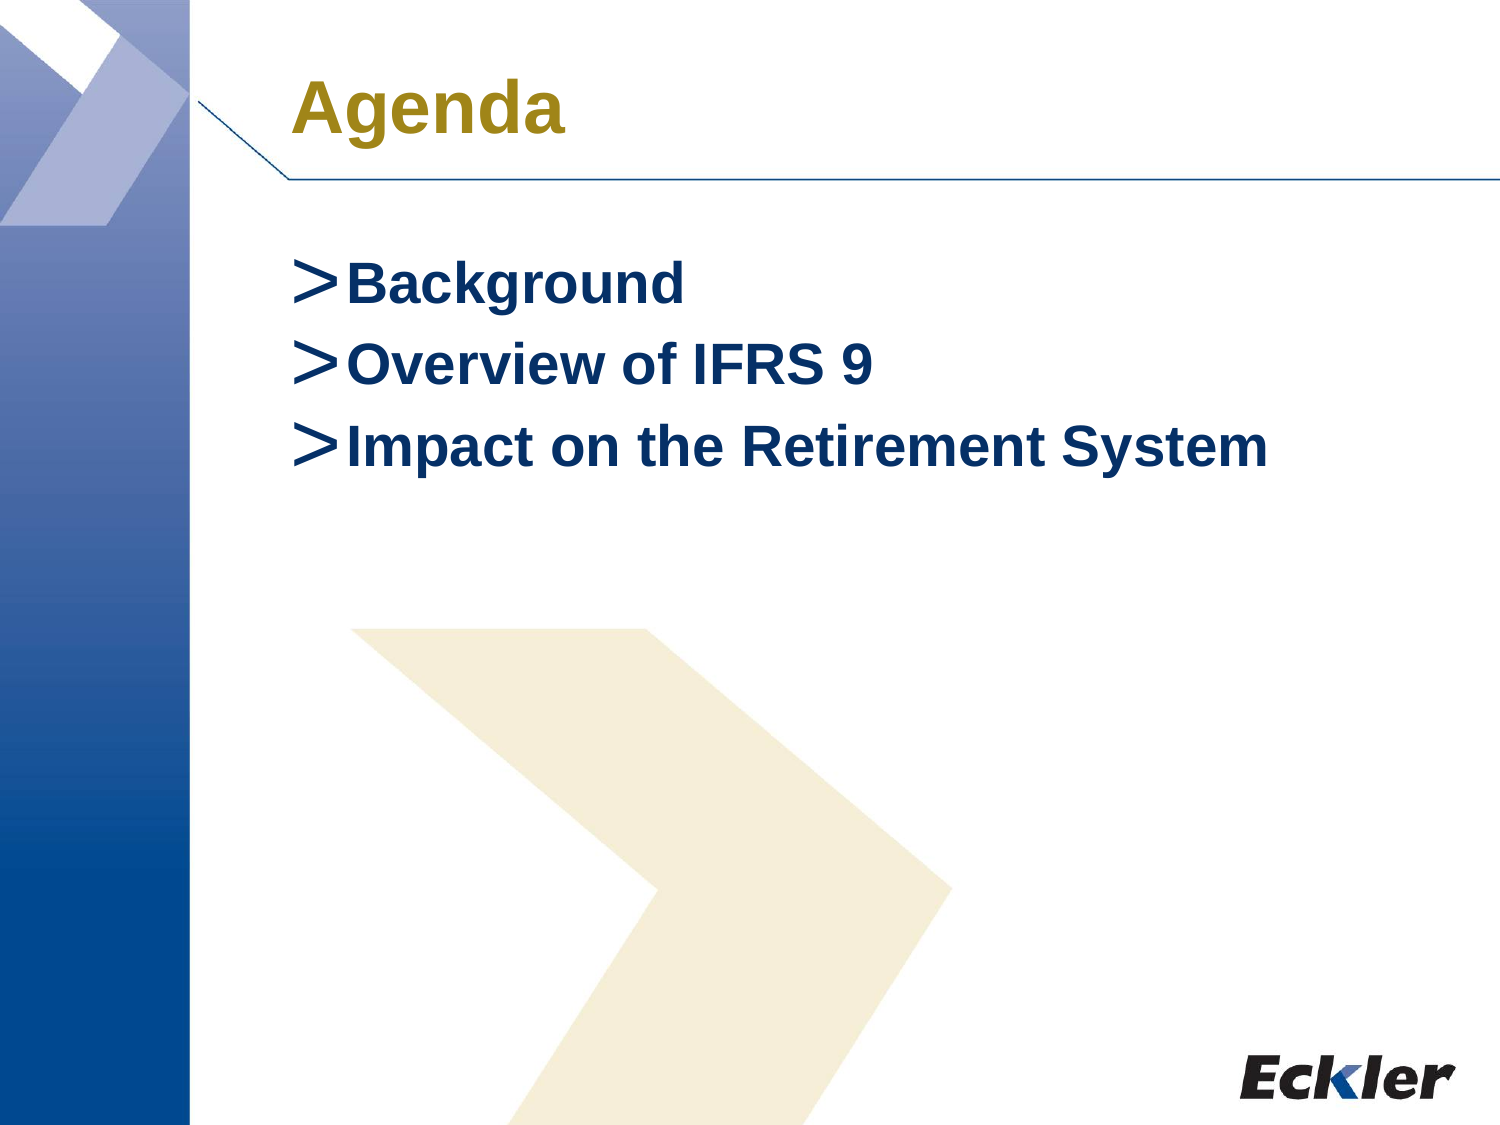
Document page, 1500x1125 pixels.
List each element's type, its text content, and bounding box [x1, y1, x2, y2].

picture [0, 0, 1500, 1125]
title Agenda [275, 20, 1413, 188]
list Background Overview of IFRS 9 Impact on the Retirement System [275, 237, 1447, 1059]
